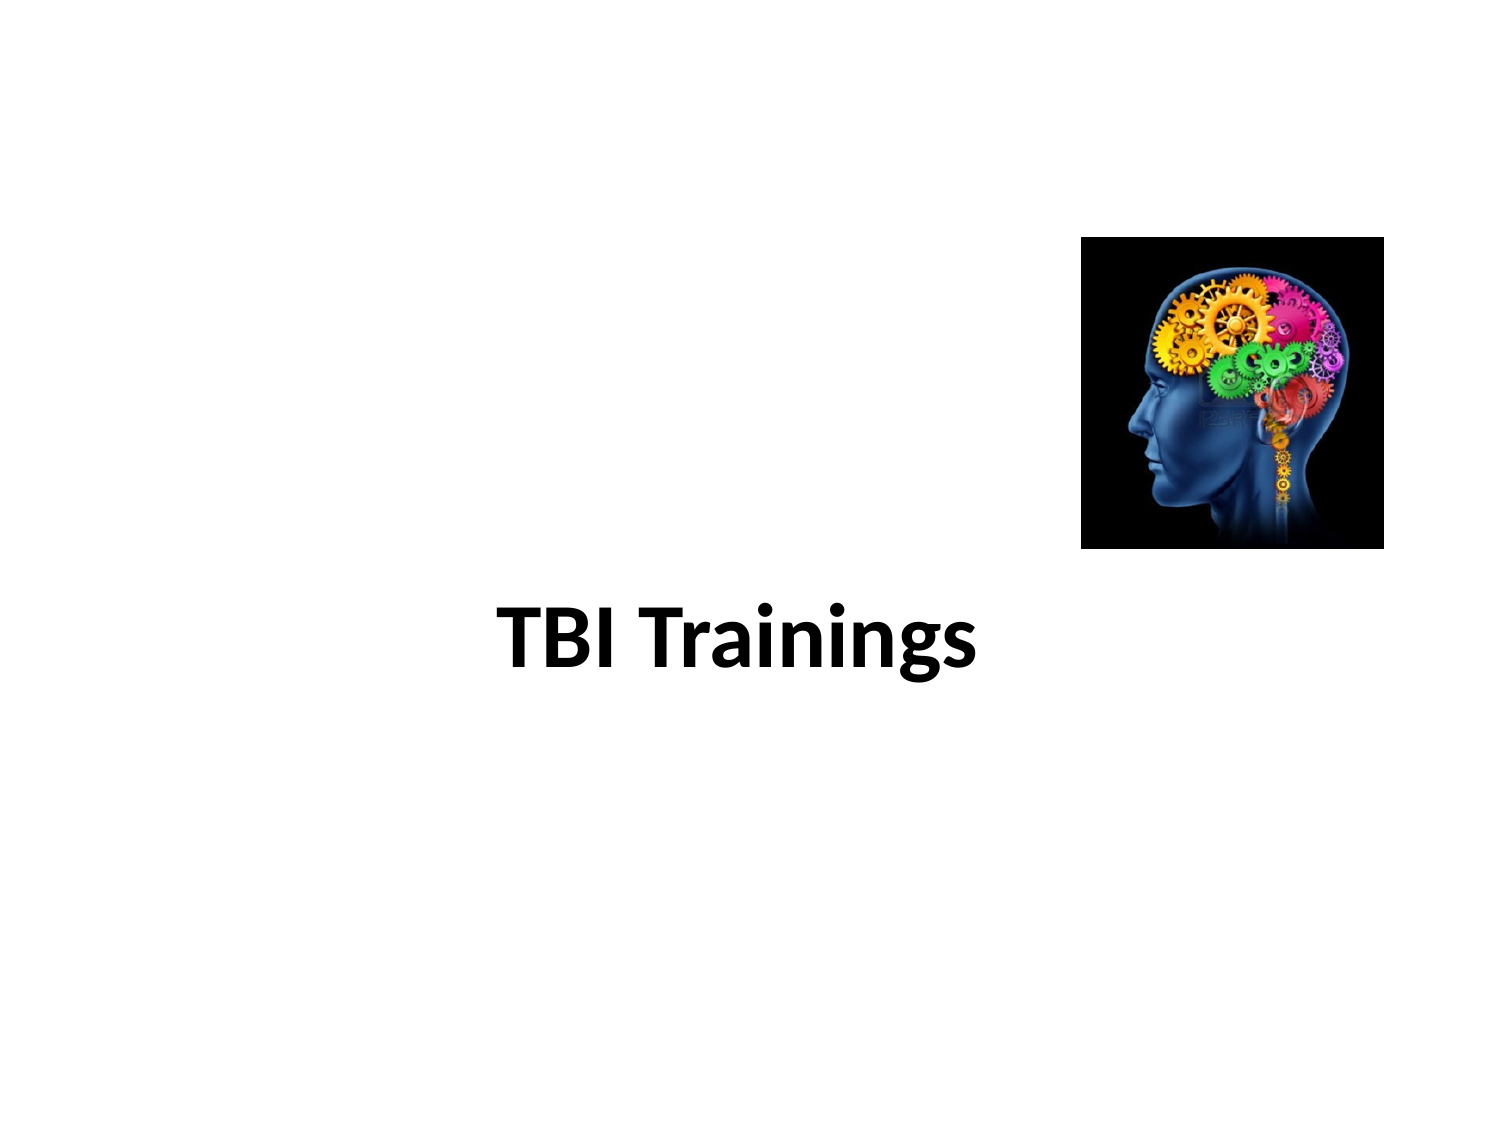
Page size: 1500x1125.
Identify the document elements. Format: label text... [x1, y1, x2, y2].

title TBI Trainings [62, 537, 1413, 725]
picture [1080, 237, 1384, 550]
